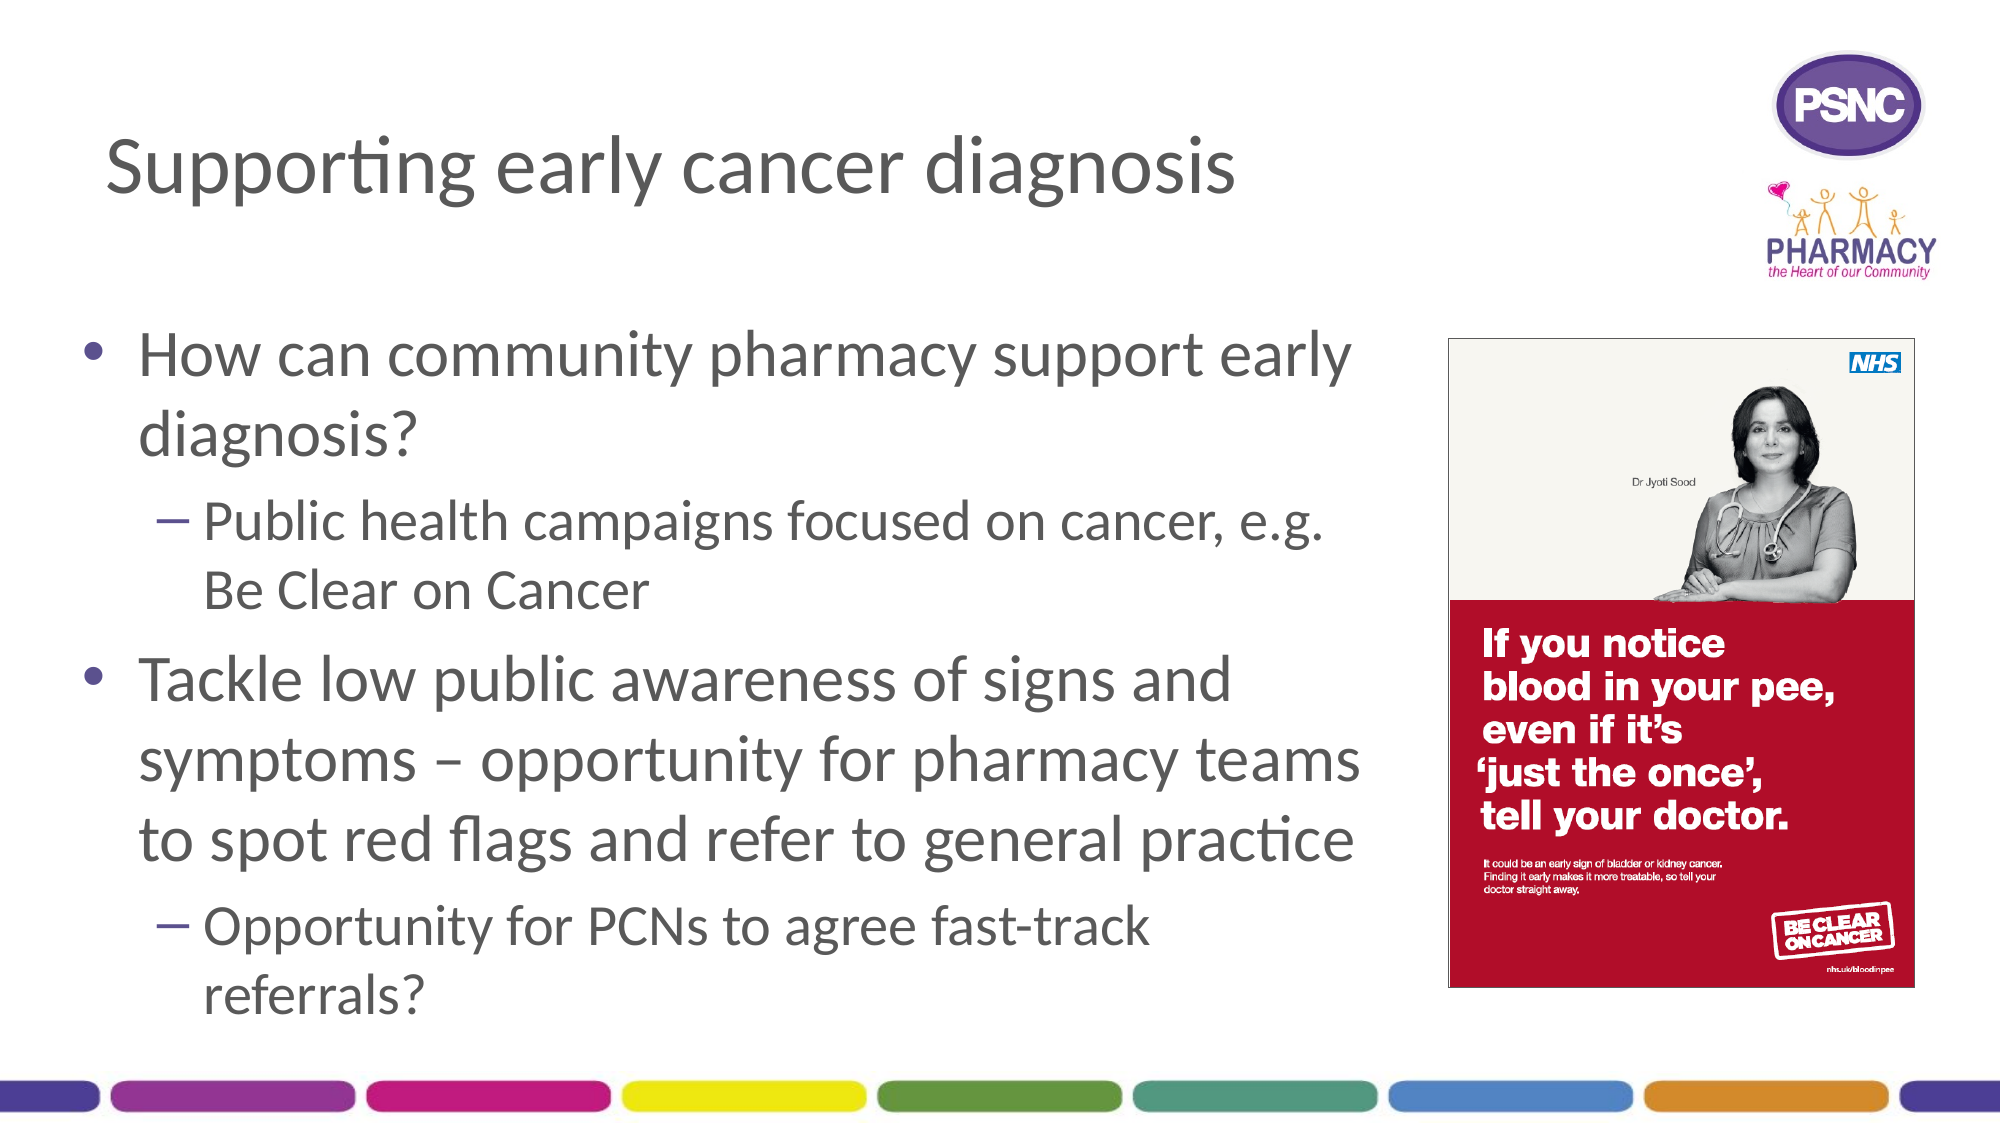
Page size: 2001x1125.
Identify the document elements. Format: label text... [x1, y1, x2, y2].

picture [1448, 337, 1915, 988]
title Supporting early cancer diagnosis [90, 42, 1709, 277]
picture [1742, 39, 1954, 289]
list How can community pharmacy support early diagnosis? Public health campaigns focused on cancer, e.g. Be Clear on Cancer Tackle low public awareness of signs and symptoms – opportunity for pharmacy teams to spot red flags and refer to general practice Opportunity for PCNs to agree fast-track referrals? [66, 302, 1402, 1061]
picture [0, 1071, 2000, 1123]
